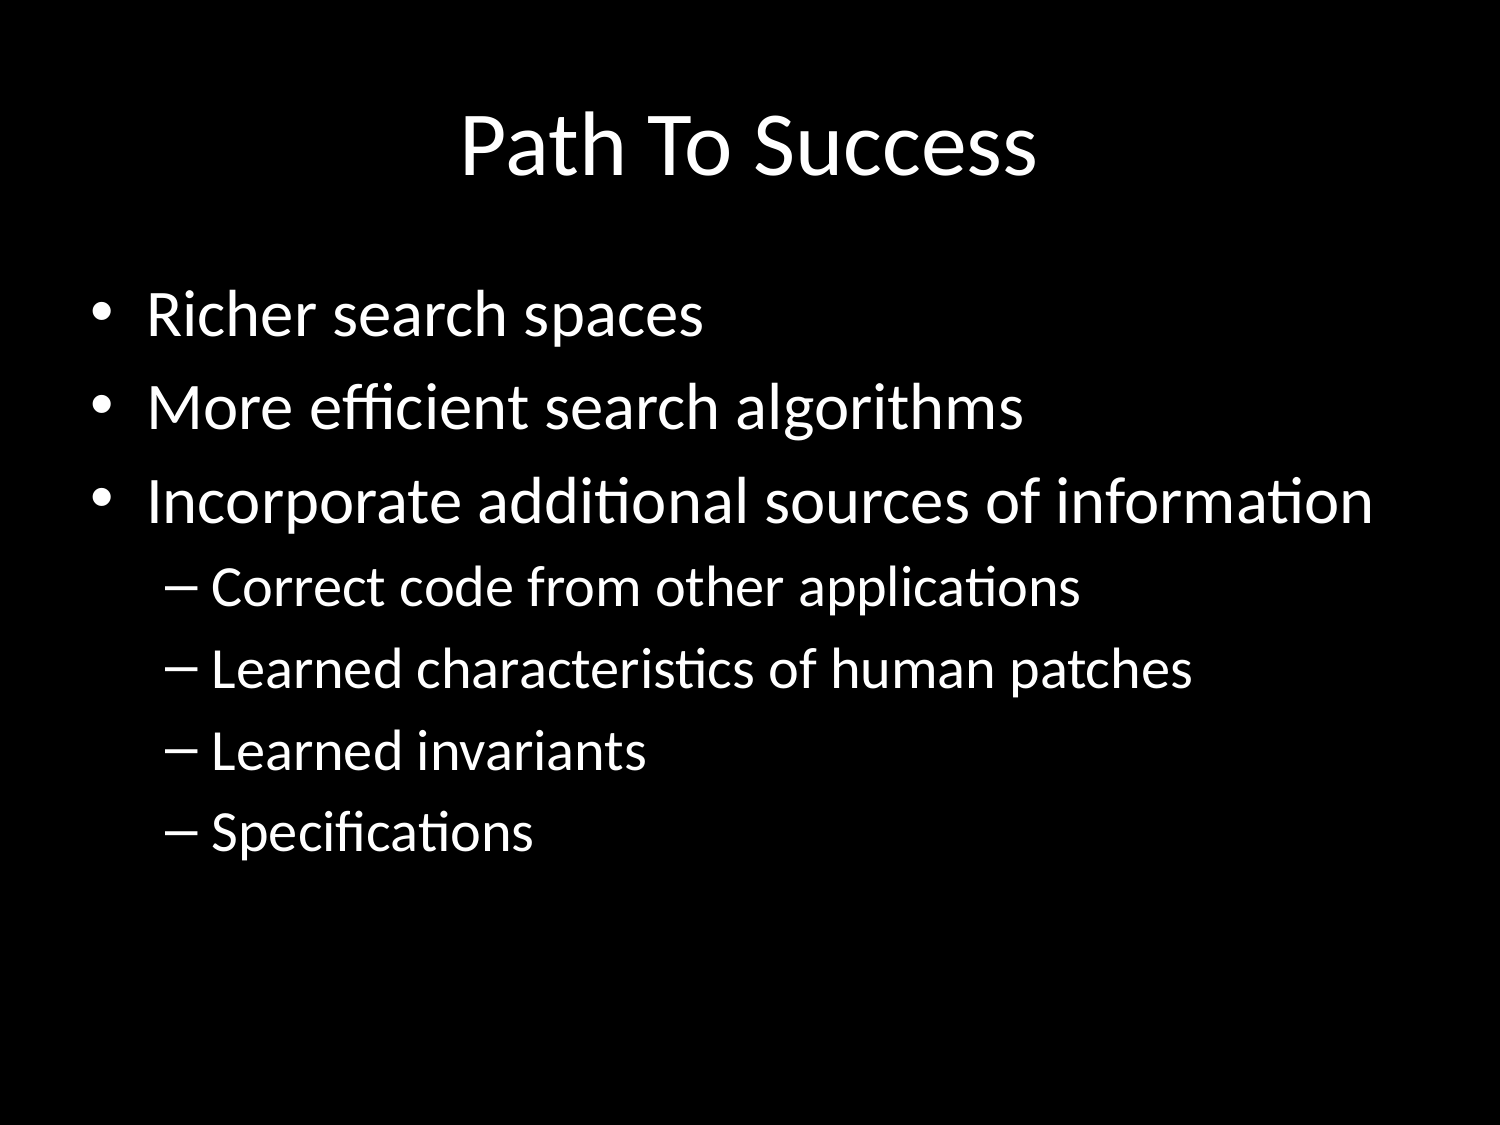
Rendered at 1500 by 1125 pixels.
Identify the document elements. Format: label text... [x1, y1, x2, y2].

list Richer search spaces More efficient search algorithms Incorporate additional sources of information Correct code from other applications Learned characteristics of human patches Learned invariants Specifications [75, 262, 1425, 1005]
title Path To Success [75, 45, 1425, 233]
